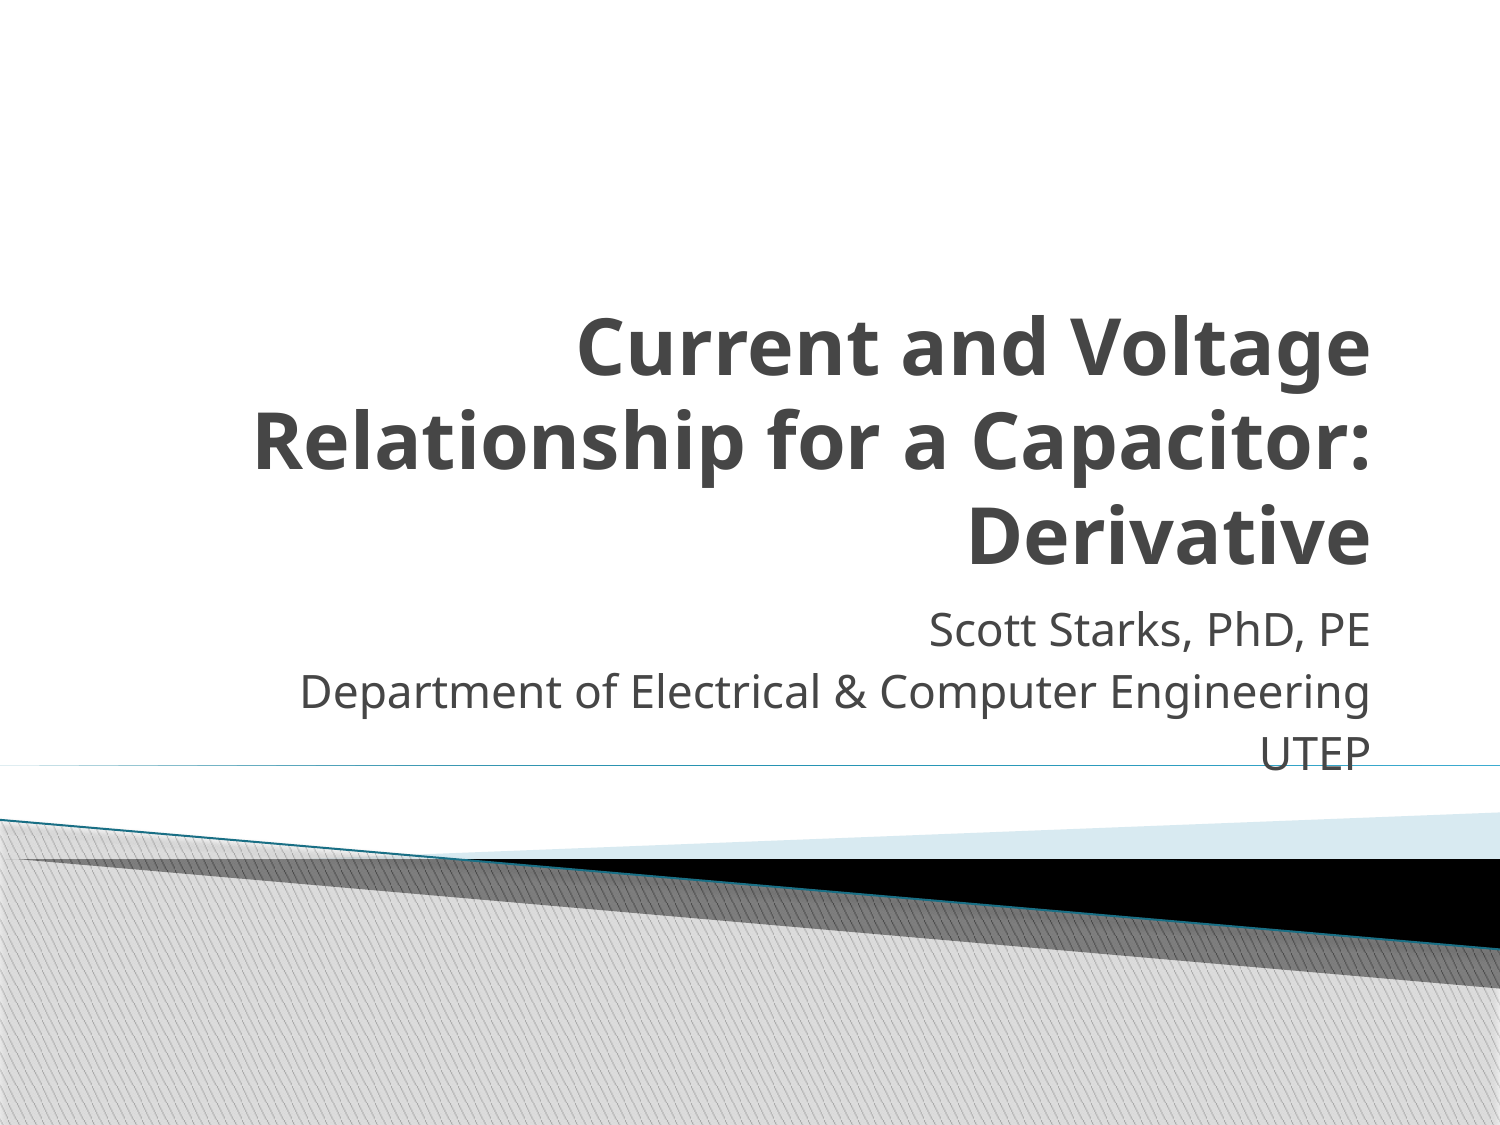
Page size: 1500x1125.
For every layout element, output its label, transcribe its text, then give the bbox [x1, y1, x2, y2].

picture [5, 859, 1500, 989]
title Current and Voltage Relationship for a Capacitor: Derivative [112, 287, 1388, 588]
subtitle Scott Starks, PhD, PE Department of Electrical & Computer Engineering UTEP [112, 592, 1388, 790]
